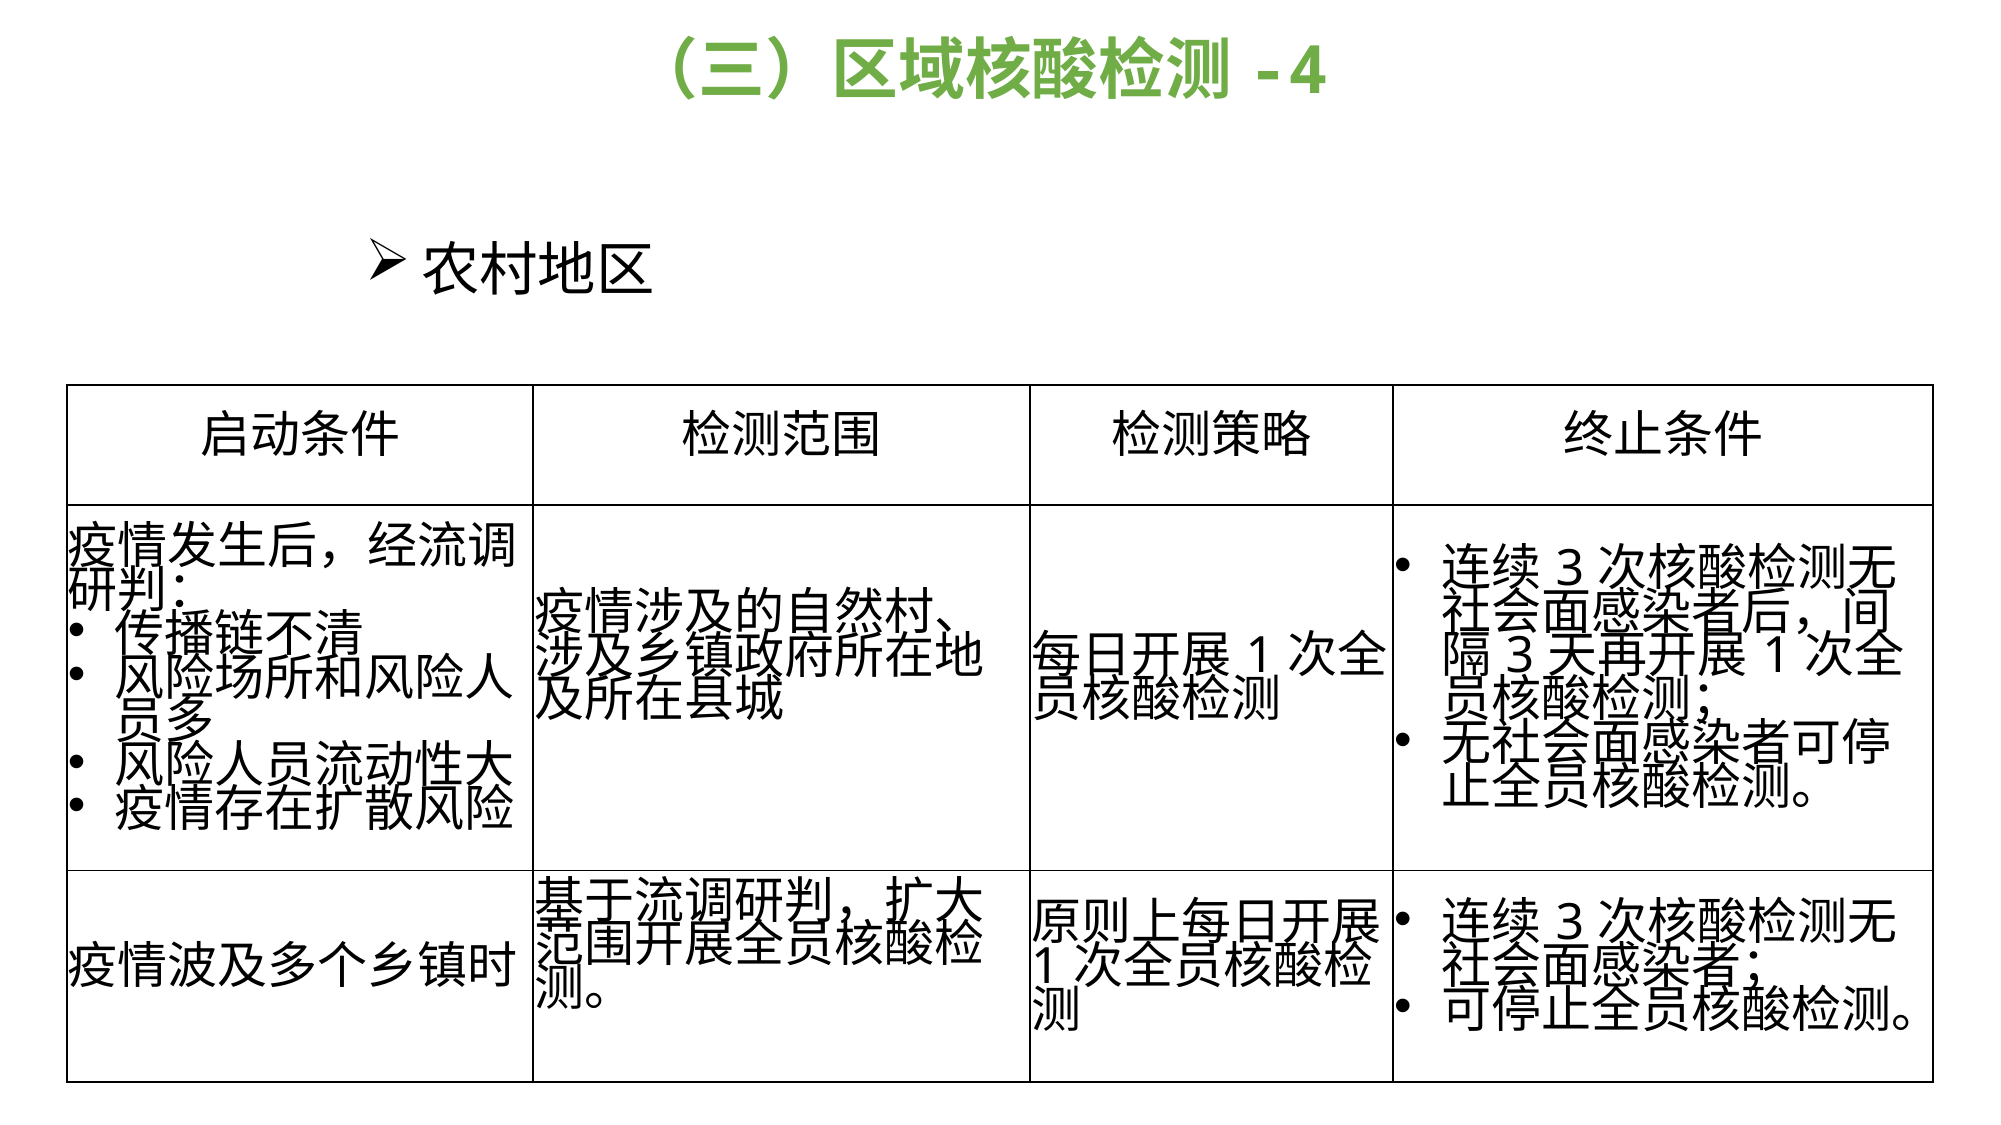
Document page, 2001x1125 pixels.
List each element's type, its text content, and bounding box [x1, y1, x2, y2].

table_header 检测策略 [1031, 386, 1392, 504]
table_header 终止条件 [1394, 386, 1932, 504]
table_cell 疫情发生后，经流调研判： 传播链不清 风险场所和风险人员多 风险人员流动性大 疫情存在扩散风险 [68, 506, 532, 870]
table_cell 疫情涉及的自然村、涉及乡镇政府所在地及所在县城 [534, 506, 1029, 870]
table_cell 原则上每日开展1次全员核酸检测 [1031, 871, 1392, 1081]
table_cell 每日开展1次全员核酸检测 [1031, 506, 1392, 870]
table_header 检测范围 [534, 386, 1029, 504]
table_cell 连续3次核酸检测无社会面感染者； 可停止全员核酸检测。 [1394, 871, 1932, 1081]
table_header 启动条件 [68, 386, 532, 504]
text_box （三）区域核酸检测-4 [616, 19, 1344, 114]
text_box 农村地区 [350, 231, 823, 309]
table_cell 疫情波及多个乡镇时 [68, 871, 532, 1081]
table_cell 连续3次核酸检测无社会面感染者后，间隔3天再开展1次全员核酸检测； 无社会面感染者可停止全员核酸检测。 [1394, 506, 1932, 870]
table_cell 基于流调研判，扩大范围开展全员核酸检测。 [534, 871, 1029, 1081]
